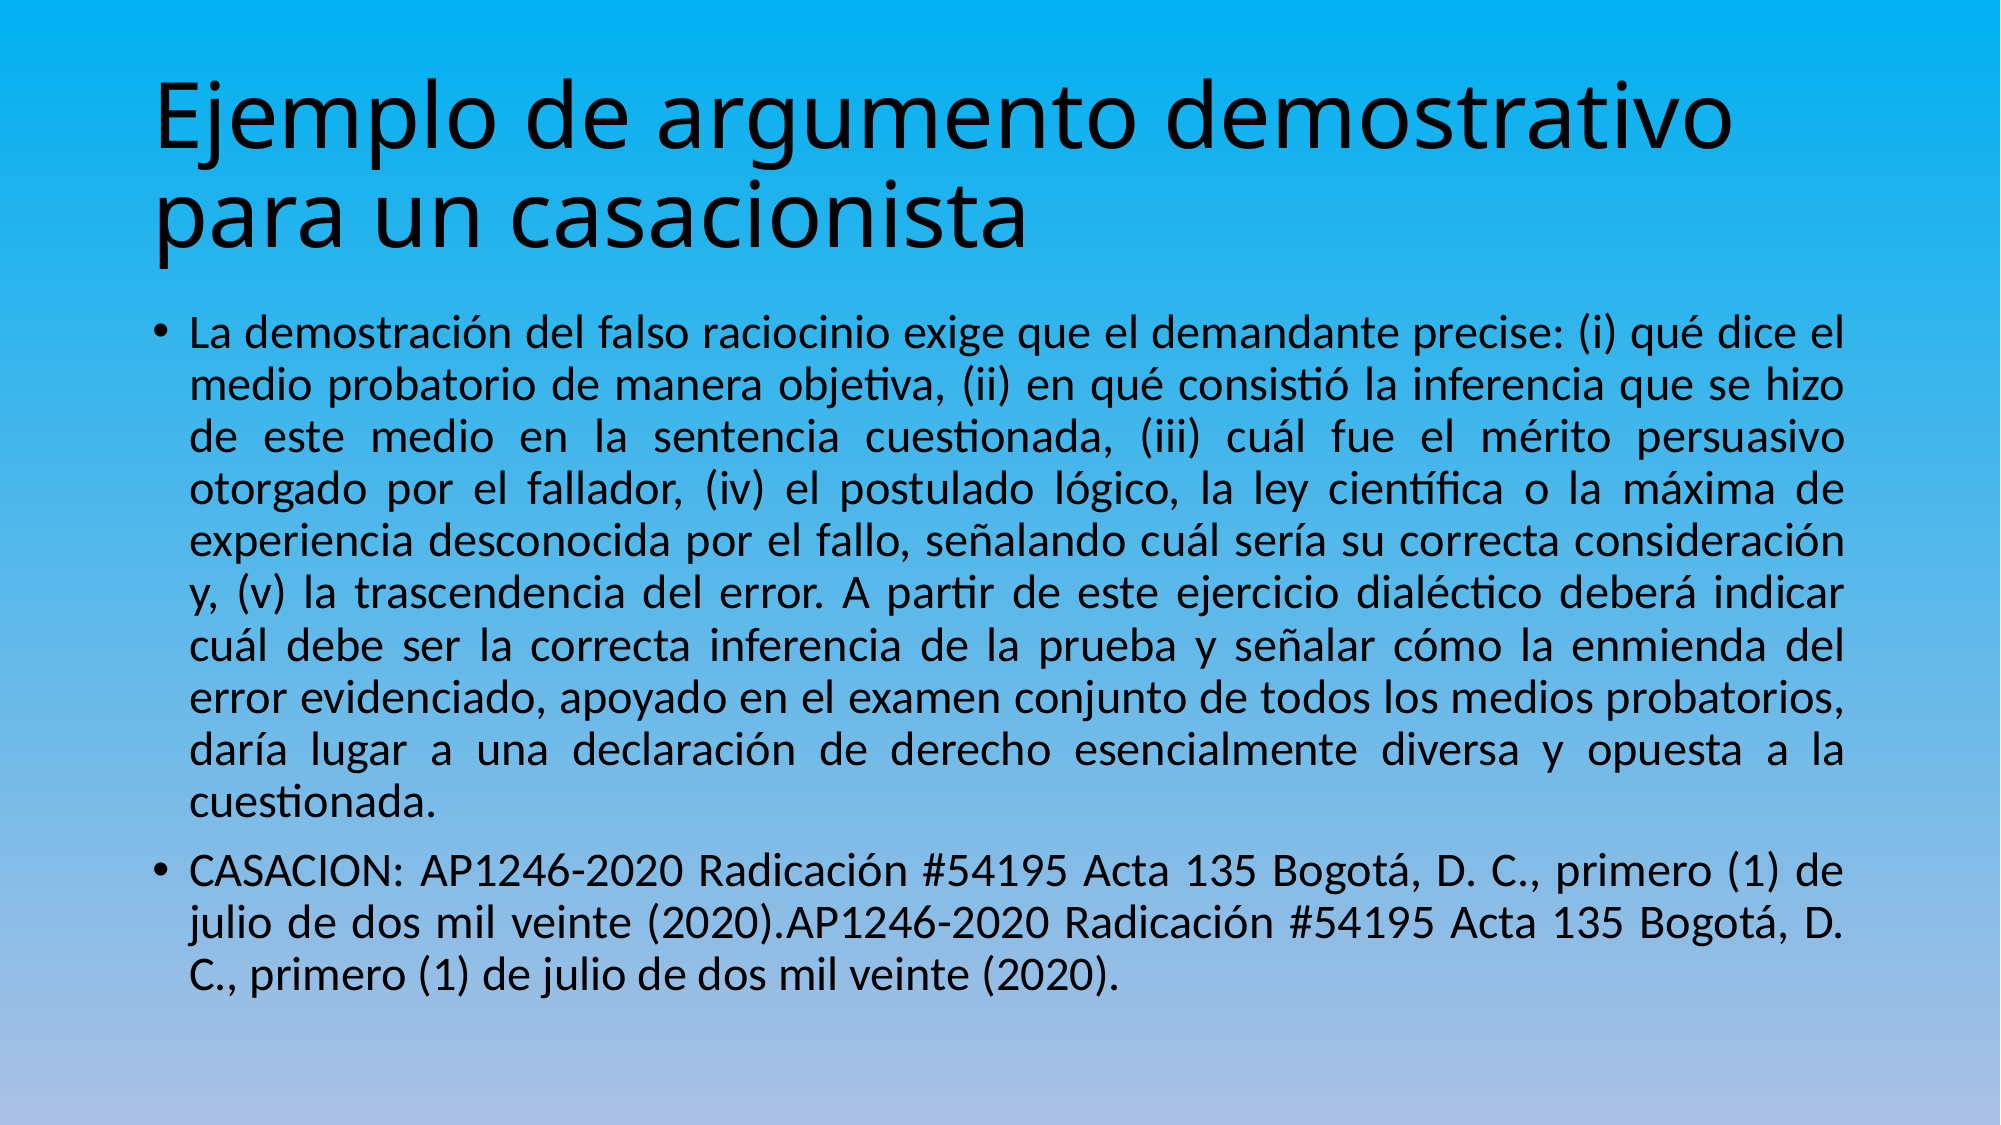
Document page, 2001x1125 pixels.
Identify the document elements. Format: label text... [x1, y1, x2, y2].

list La demostración del falso raciocinio exige que el demandante precise: (i) qué dice el medio probatorio de manera objetiva, (ii) en qué consistió la inferencia que se hizo de este medio en la sentencia cuestionada, (iii) cuál fue el mérito persuasivo otorgado por el fallador, (iv) el postulado lógico, la ley científica o la máxima de experiencia desconocida por el fallo, señalando cuál sería su correcta consideración y, (v) la trascendencia del error. A partir de este ejercicio dialéctico deberá indicar cuál debe ser la correcta inferencia de la prueba y señalar cómo la enmienda del error evidenciado, apoyado en el examen conjunto de todos los medios probatorios, daría lugar a una declaración de derecho esencialmente diversa y opuesta a la cuestionada. CASACION: AP1246-2020 Radicación #54195 Acta 135 Bogotá, D. C., primero (1) de julio de dos mil veinte (2020).AP1246-2020 Radicación #54195 Acta 135 Bogotá, D. C., primero (1) de julio de dos mil veinte (2020). [137, 299, 1863, 1014]
title Ejemplo de argumento demostrativo para un casacionista [137, 59, 1863, 278]
